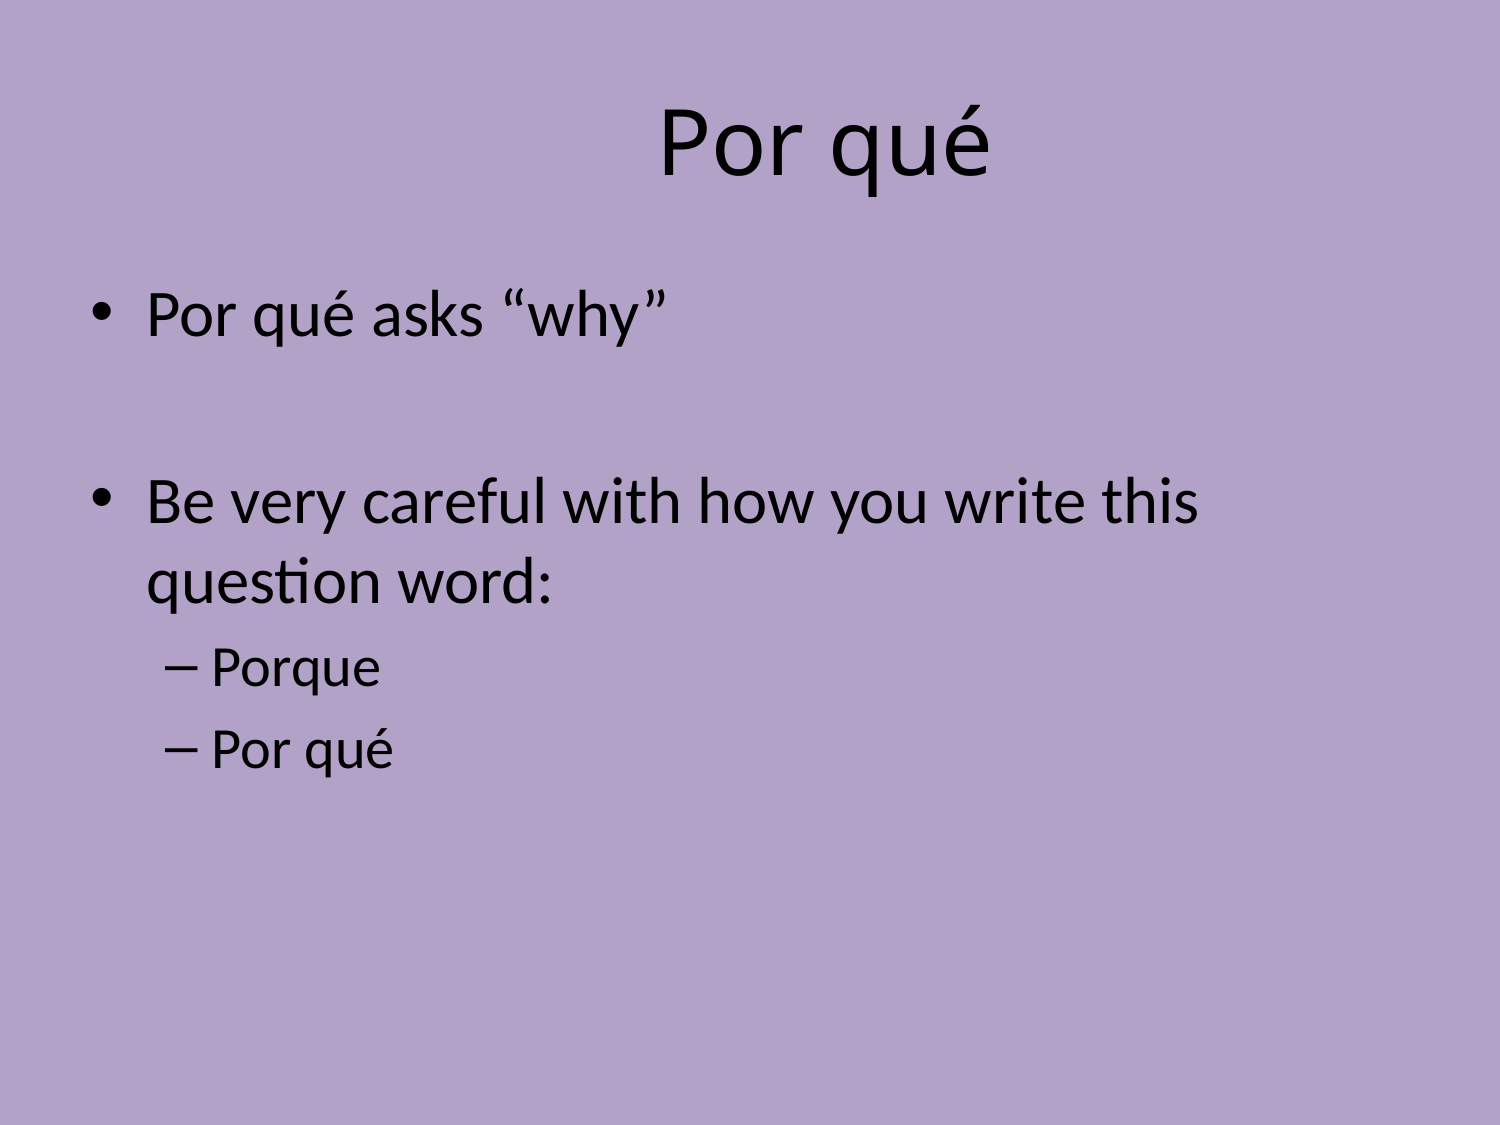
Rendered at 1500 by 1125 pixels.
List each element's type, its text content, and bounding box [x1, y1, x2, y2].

list Por qué asks “why” Be very careful with how you write this question word: Porque Por qué [75, 262, 1425, 1005]
title Por qué [75, 45, 1425, 233]
